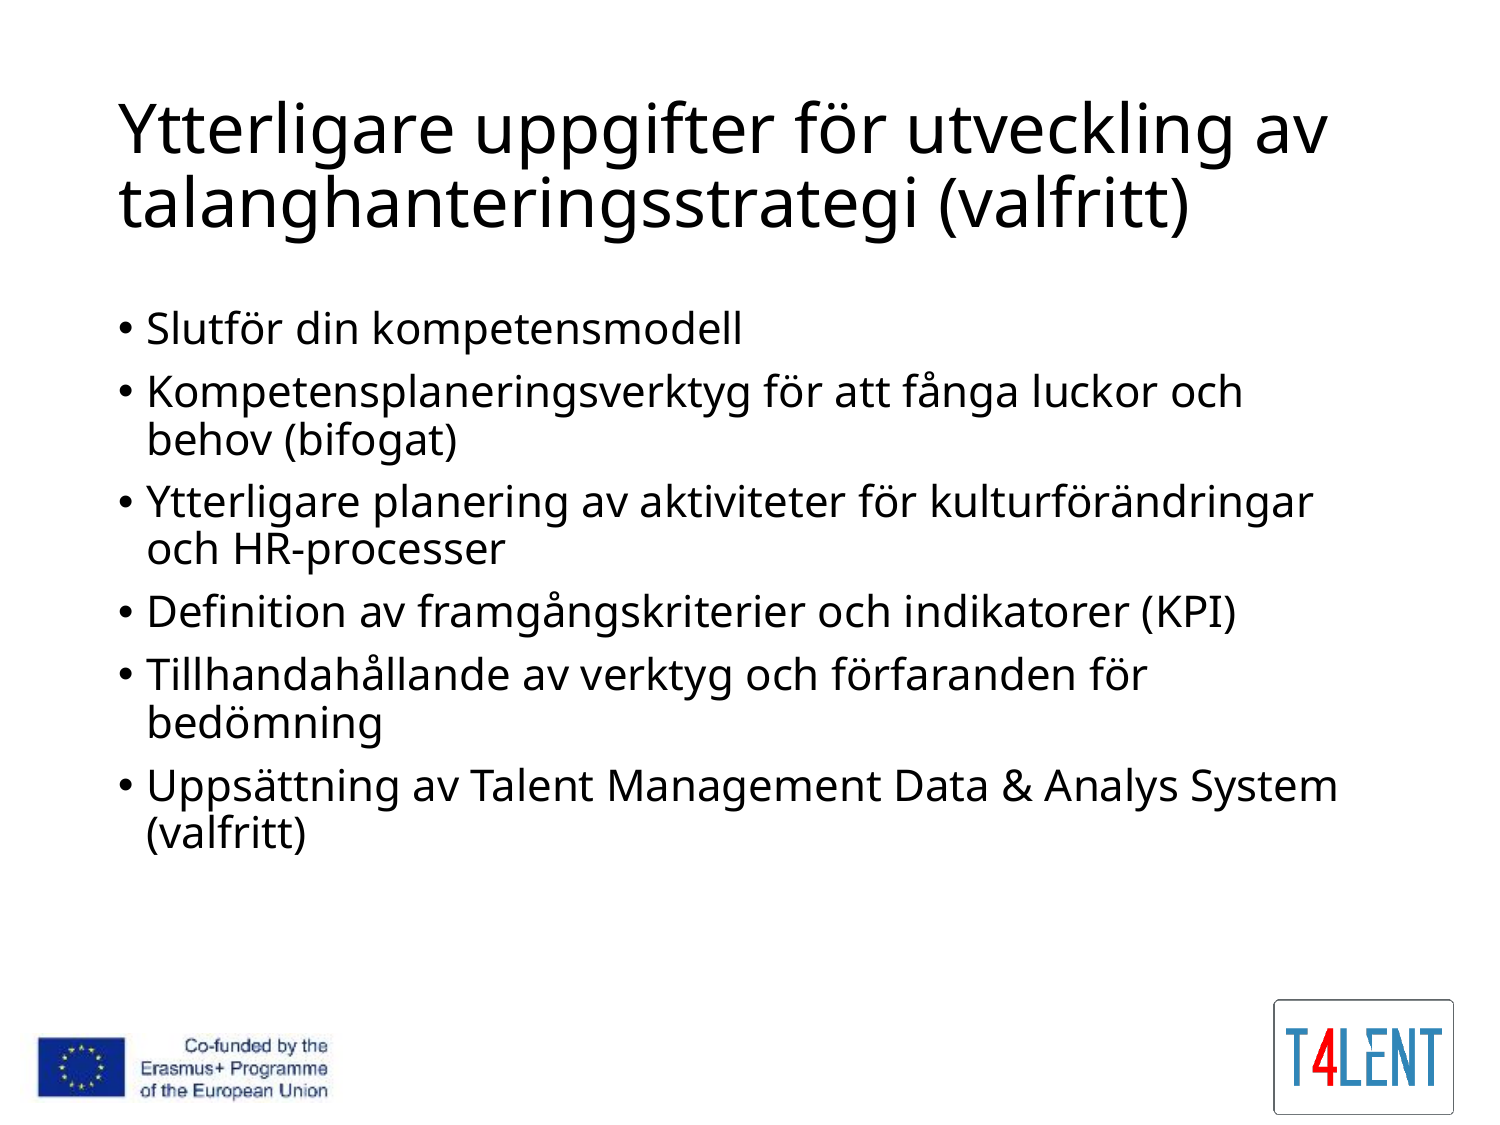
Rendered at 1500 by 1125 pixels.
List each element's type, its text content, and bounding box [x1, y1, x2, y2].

title Ytterligare uppgifter för utveckling av talanghanteringsstrategi (valfritt) [103, 59, 1397, 278]
list Slutför din kompetensmodell Kompetensplaneringsverktyg för att fånga luckor och behov (bifogat) Ytterligare planering av aktiviteter för kulturförändringar och HR-processer Definition av framgångskriterier och indikatorer (KPI) Tillhandahållande av verktyg och förfaranden för bedömning Uppsättning av Talent Management Data & Analys System (valfritt) [103, 299, 1397, 978]
picture [20, 1033, 343, 1103]
picture [1273, 999, 1454, 1115]
